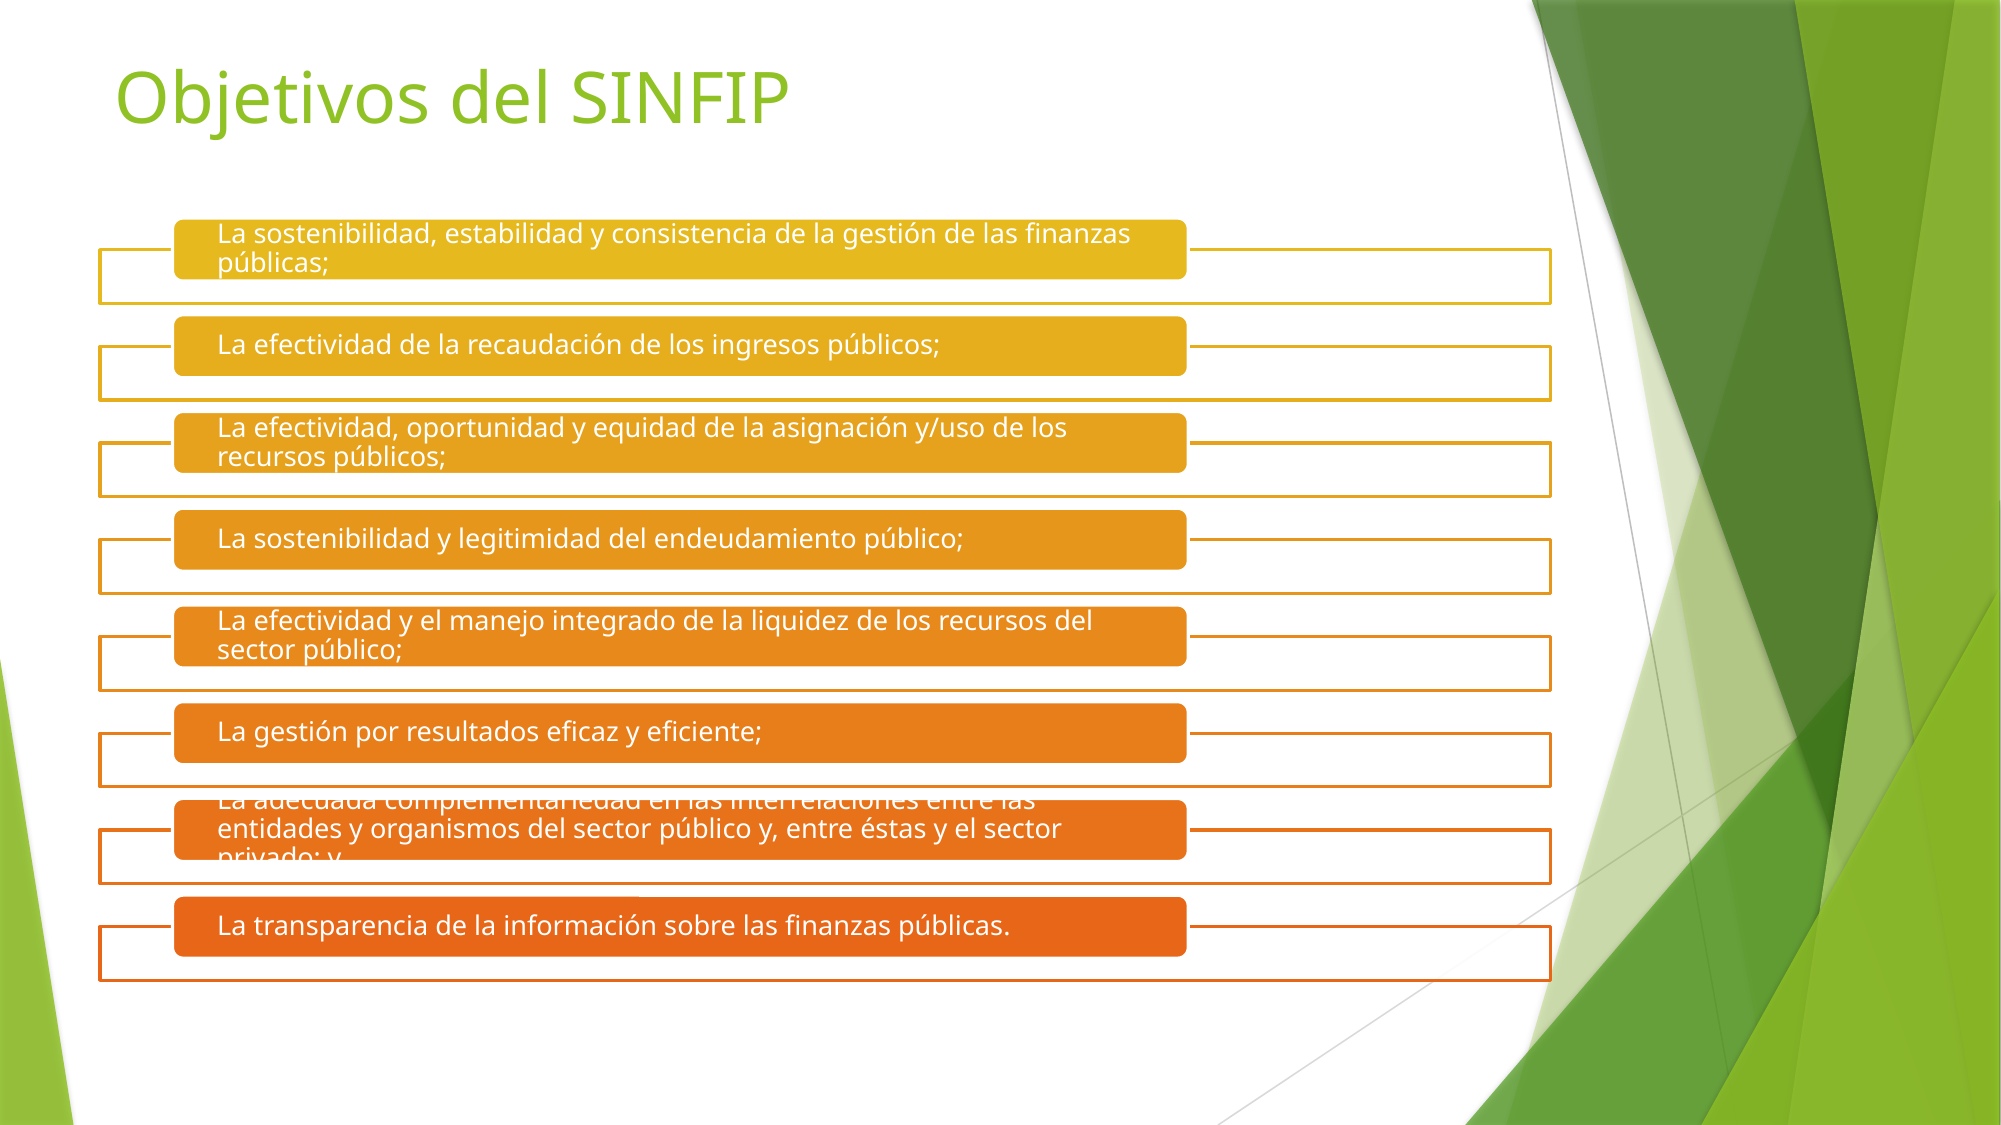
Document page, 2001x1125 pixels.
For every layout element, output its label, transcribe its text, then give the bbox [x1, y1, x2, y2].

title Objetivos del SINFIP [99, 45, 1900, 233]
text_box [99, 162, 1552, 1037]
